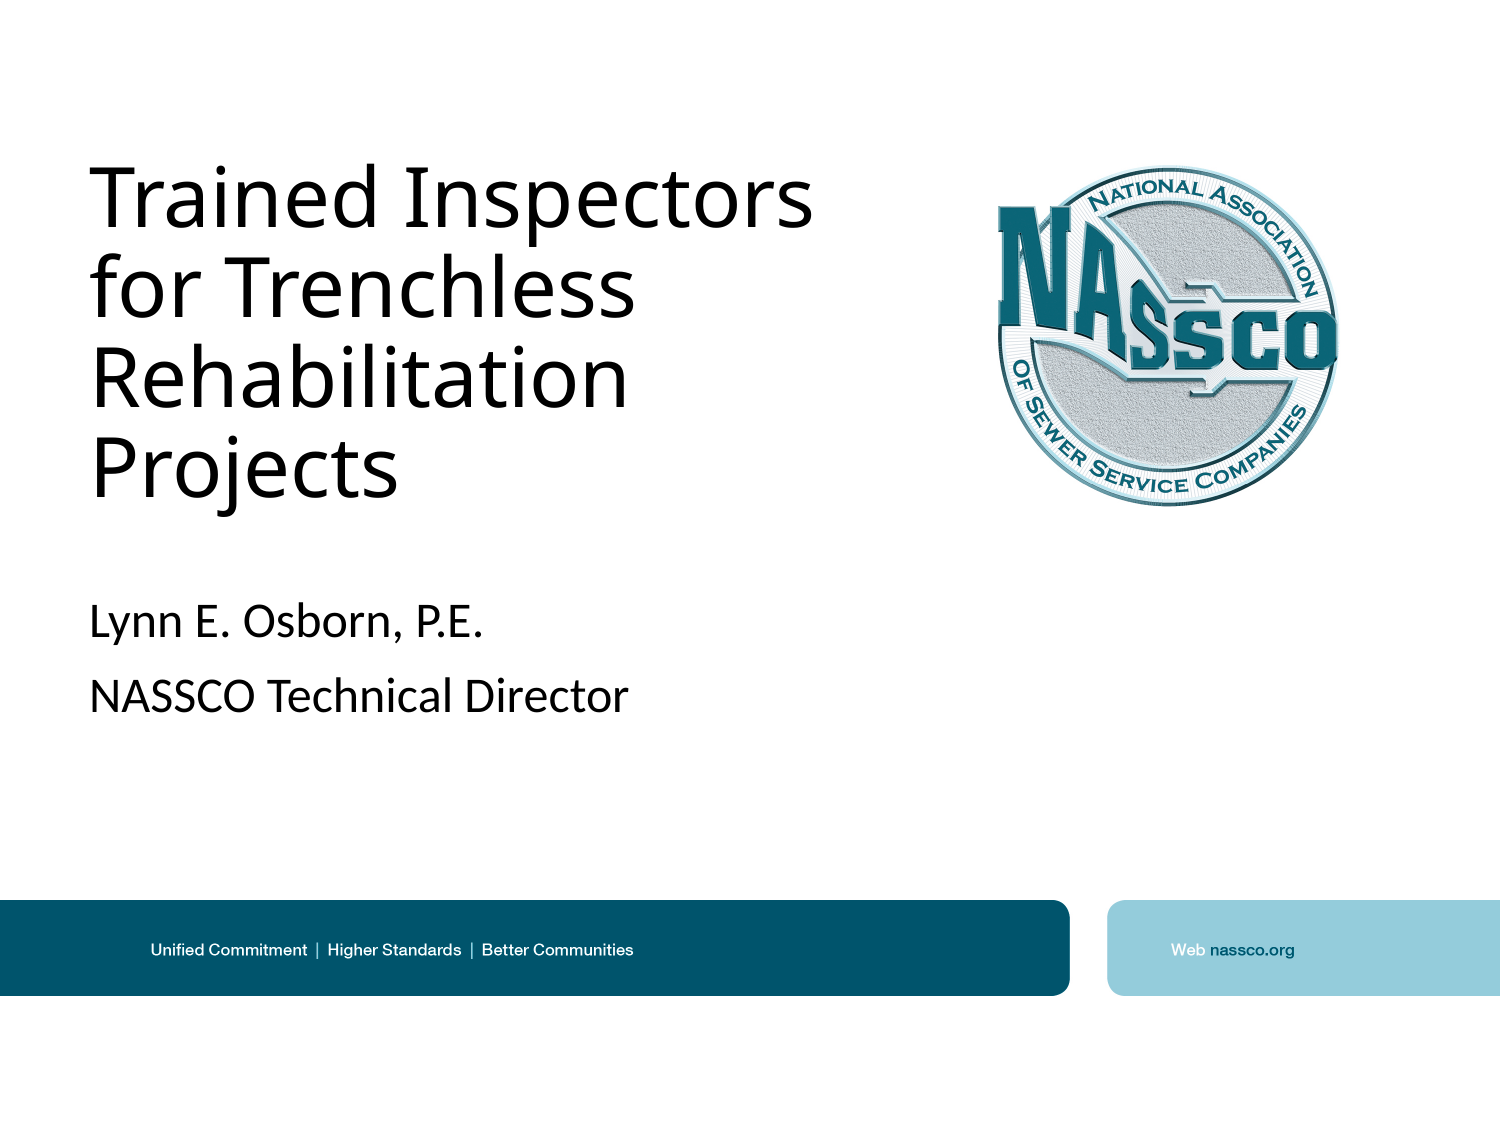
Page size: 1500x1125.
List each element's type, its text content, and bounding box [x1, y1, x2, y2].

subtitle Lynn E. Osborn, P.E. NASSCO Technical Director [74, 587, 1316, 859]
picture [0, 0, 1500, 1125]
title Trained Inspectors for Trenchless Rehabilitation Projects [74, 131, 875, 524]
